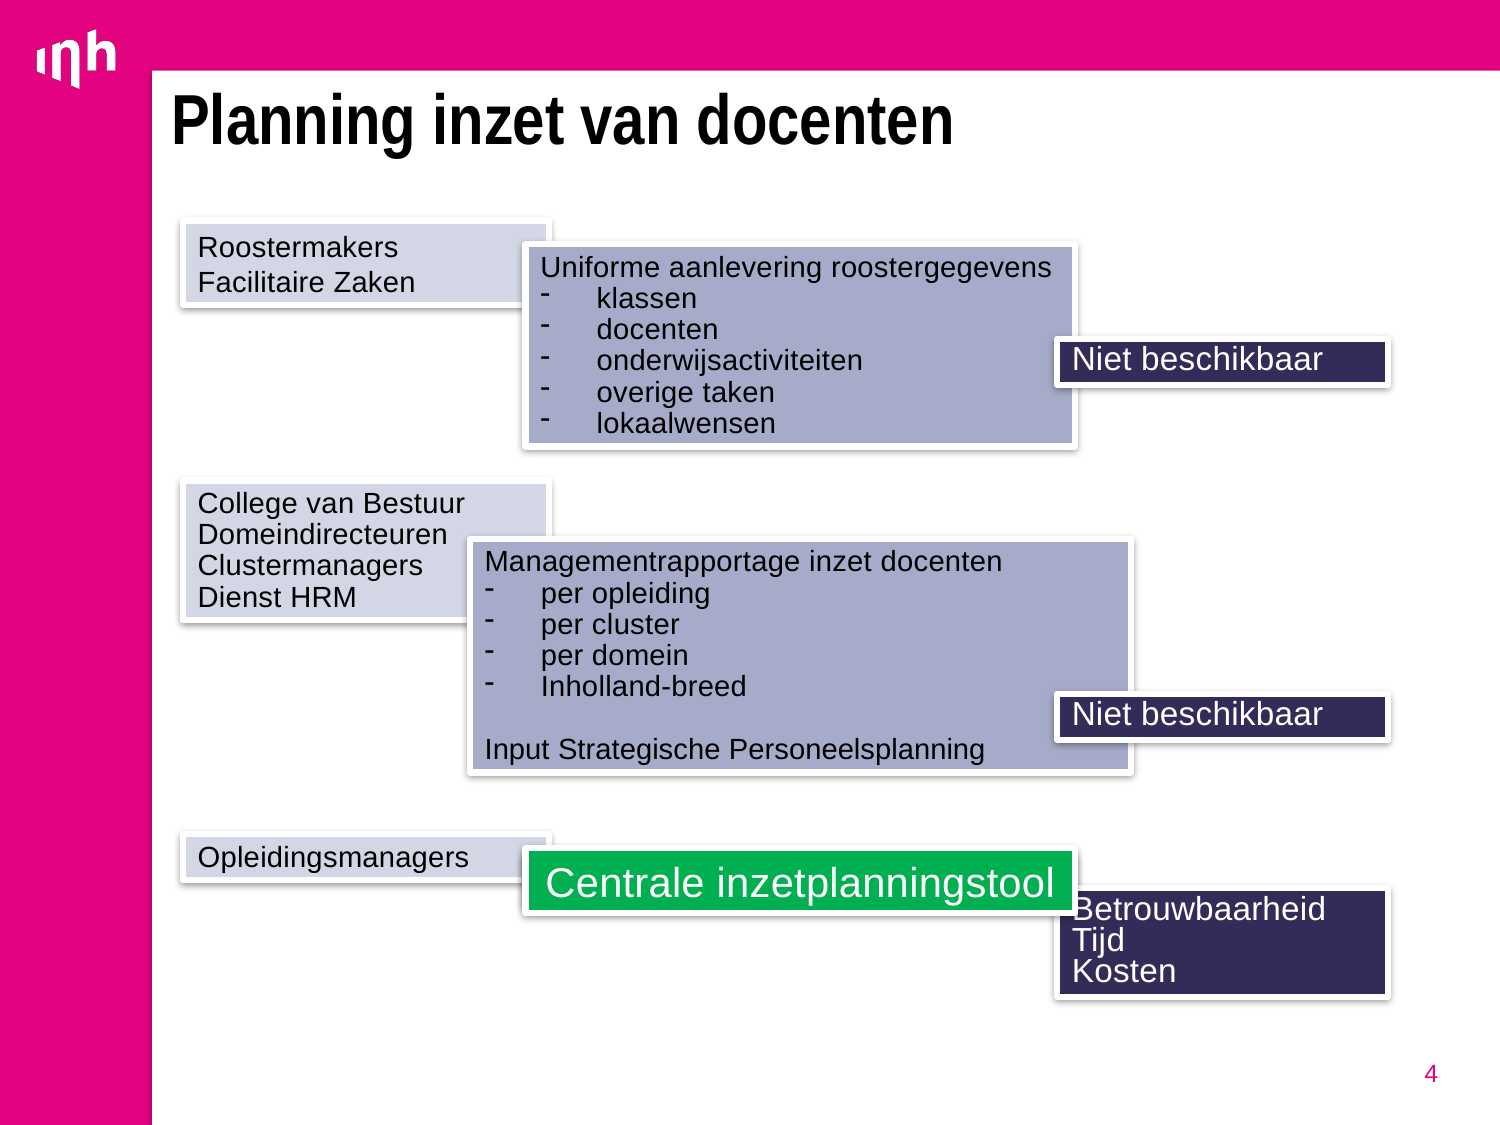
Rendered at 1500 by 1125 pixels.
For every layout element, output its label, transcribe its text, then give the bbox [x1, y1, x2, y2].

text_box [182, 220, 1389, 450]
slide_number 4 [1103, 1042, 1454, 1103]
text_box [182, 833, 1389, 999]
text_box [182, 480, 1389, 776]
title Planning inzet van docenten [155, 66, 1423, 268]
picture [29, 12, 123, 106]
